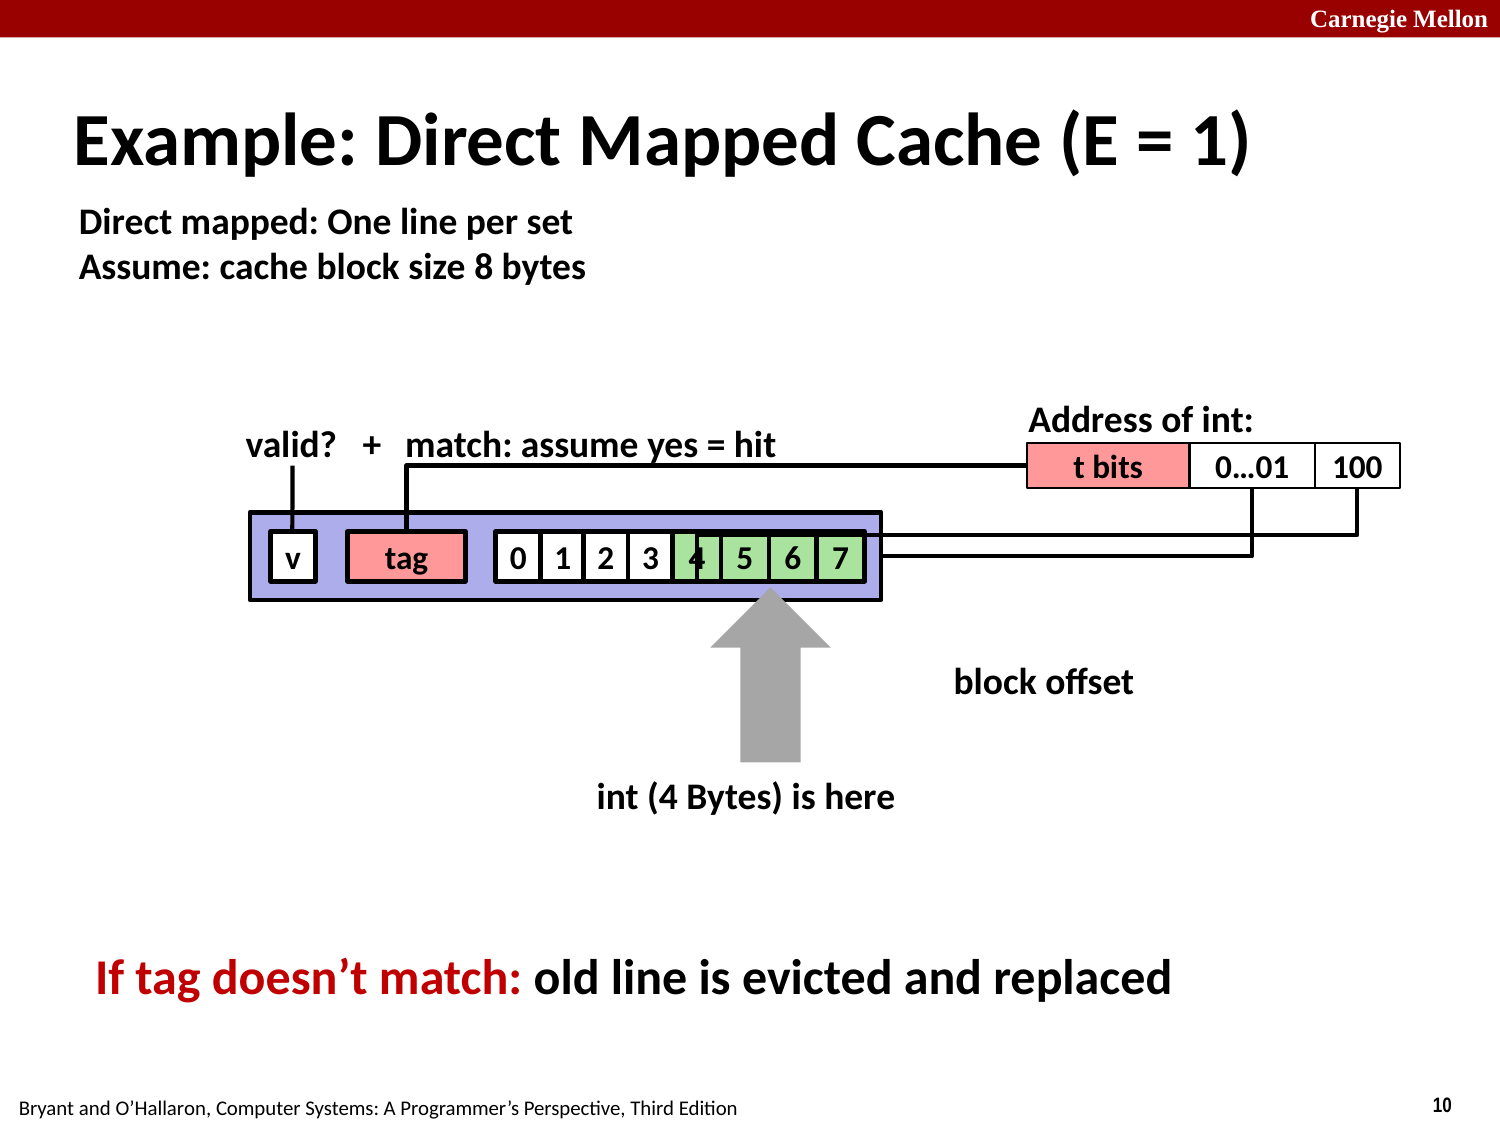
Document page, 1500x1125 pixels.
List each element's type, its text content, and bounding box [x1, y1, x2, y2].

text_box 6 [769, 541, 817, 582]
text_box 3 [628, 541, 672, 582]
text_box 5 [721, 541, 769, 582]
text_box tag [347, 531, 466, 582]
text_box 7 [817, 541, 865, 582]
text_box If tag doesn’t match: old line is evicted and replaced [80, 937, 1188, 1013]
text_box Address of int: [1106, 387, 1270, 448]
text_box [406, 465, 974, 532]
text_box v [270, 531, 316, 582]
text_box block offset [938, 649, 974, 710]
text_box 100 [1314, 443, 1400, 488]
text_box 0 [495, 541, 540, 582]
text_box [710, 587, 831, 763]
text_box [249, 512, 882, 600]
text_box block offset [1106, 649, 1150, 710]
text_box 1 [540, 541, 583, 582]
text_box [1079, 336, 1102, 708]
text_box int (4 Bytes) is here [581, 764, 911, 825]
text_box 2 [583, 541, 628, 582]
title Example: Direct Mapped Cache (E = 1) [58, 72, 1305, 199]
text_box Direct mapped: One line per set Assume: cache block size 8 bytes [64, 189, 602, 295]
text_box match: assume yes = hit [397, 412, 792, 473]
text_box valid? + [230, 412, 397, 473]
text_box 4 [672, 541, 721, 582]
text_box t bits [1106, 448, 1189, 488]
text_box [980, 204, 1075, 865]
text_box 0…01 [1189, 443, 1314, 488]
